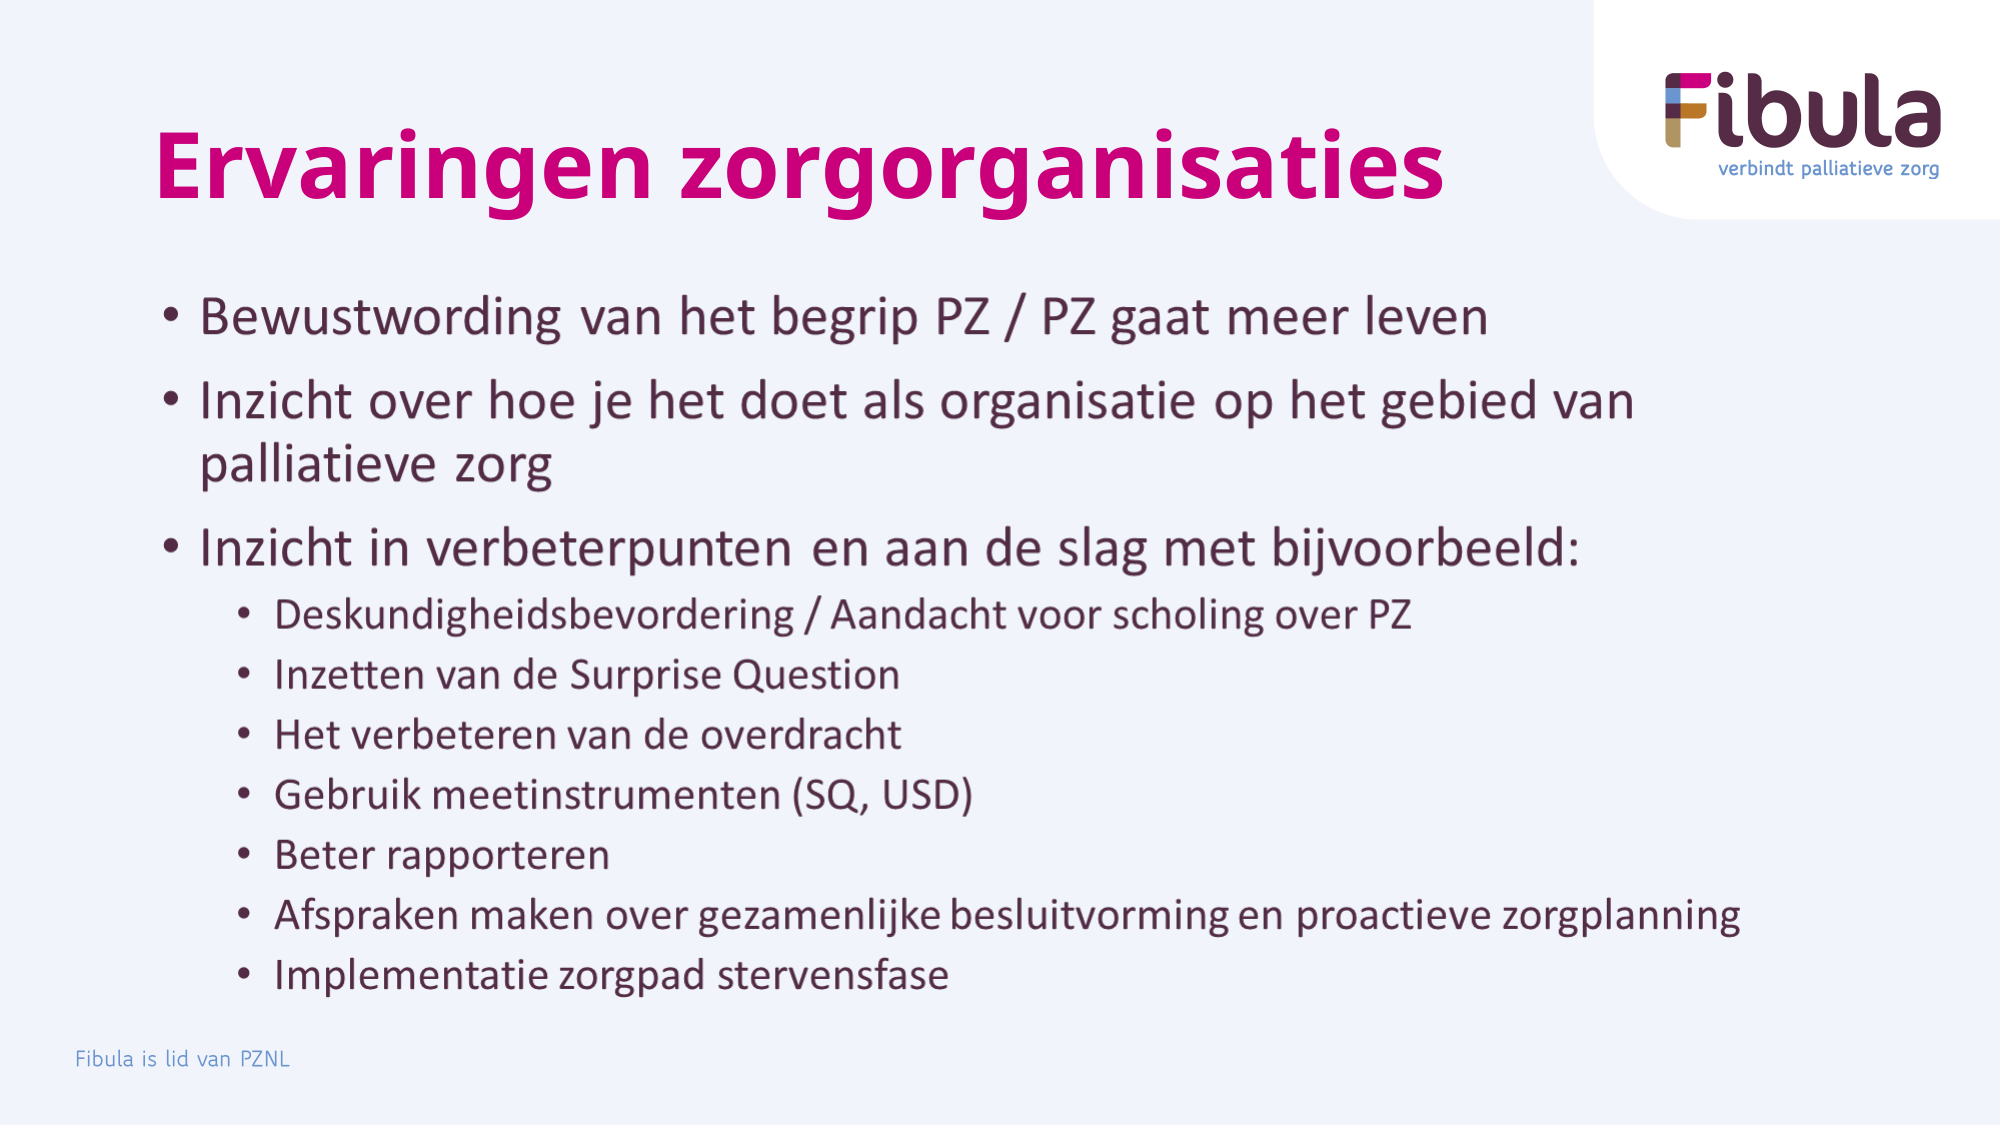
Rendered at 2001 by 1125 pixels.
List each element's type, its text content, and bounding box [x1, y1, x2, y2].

picture [0, 0, 2001, 1125]
title Ervaringen zorgorganisaties [137, 59, 1555, 195]
